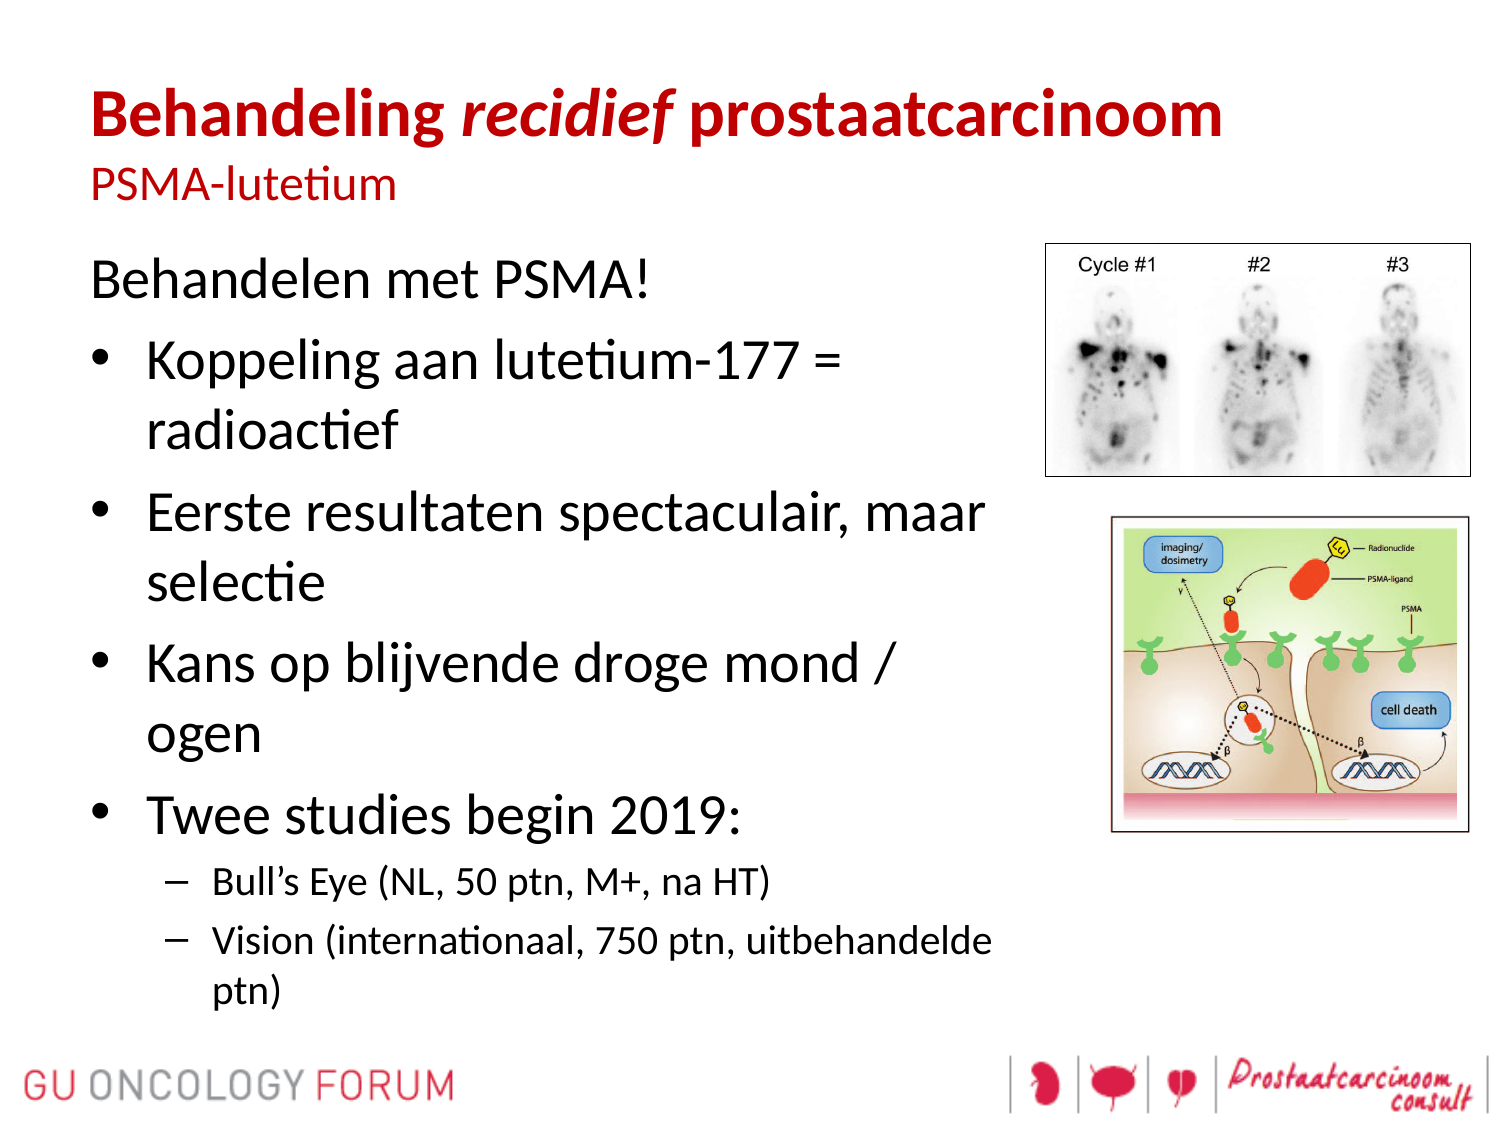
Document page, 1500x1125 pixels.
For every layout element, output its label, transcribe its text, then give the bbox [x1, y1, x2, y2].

picture [17, 1060, 462, 1108]
picture [997, 1046, 1500, 1122]
picture [1109, 514, 1471, 834]
list Behandelen met PSMA! Koppeling aan lutetium-177 = radioactief Eerste resultaten spectaculair, maar selectie Kans op blijvende droge mond / ogen Twee studies begin 2019: Bull’s Eye (NL, 50 ptn, M+, na HT) Vision (internationaal, 750 ptn, uitbehandelde ptn) [75, 233, 1010, 1047]
title Behandeling recidief prostaatcarcinoom PSMA-lutetium [75, 45, 1425, 233]
picture [1045, 243, 1471, 476]
